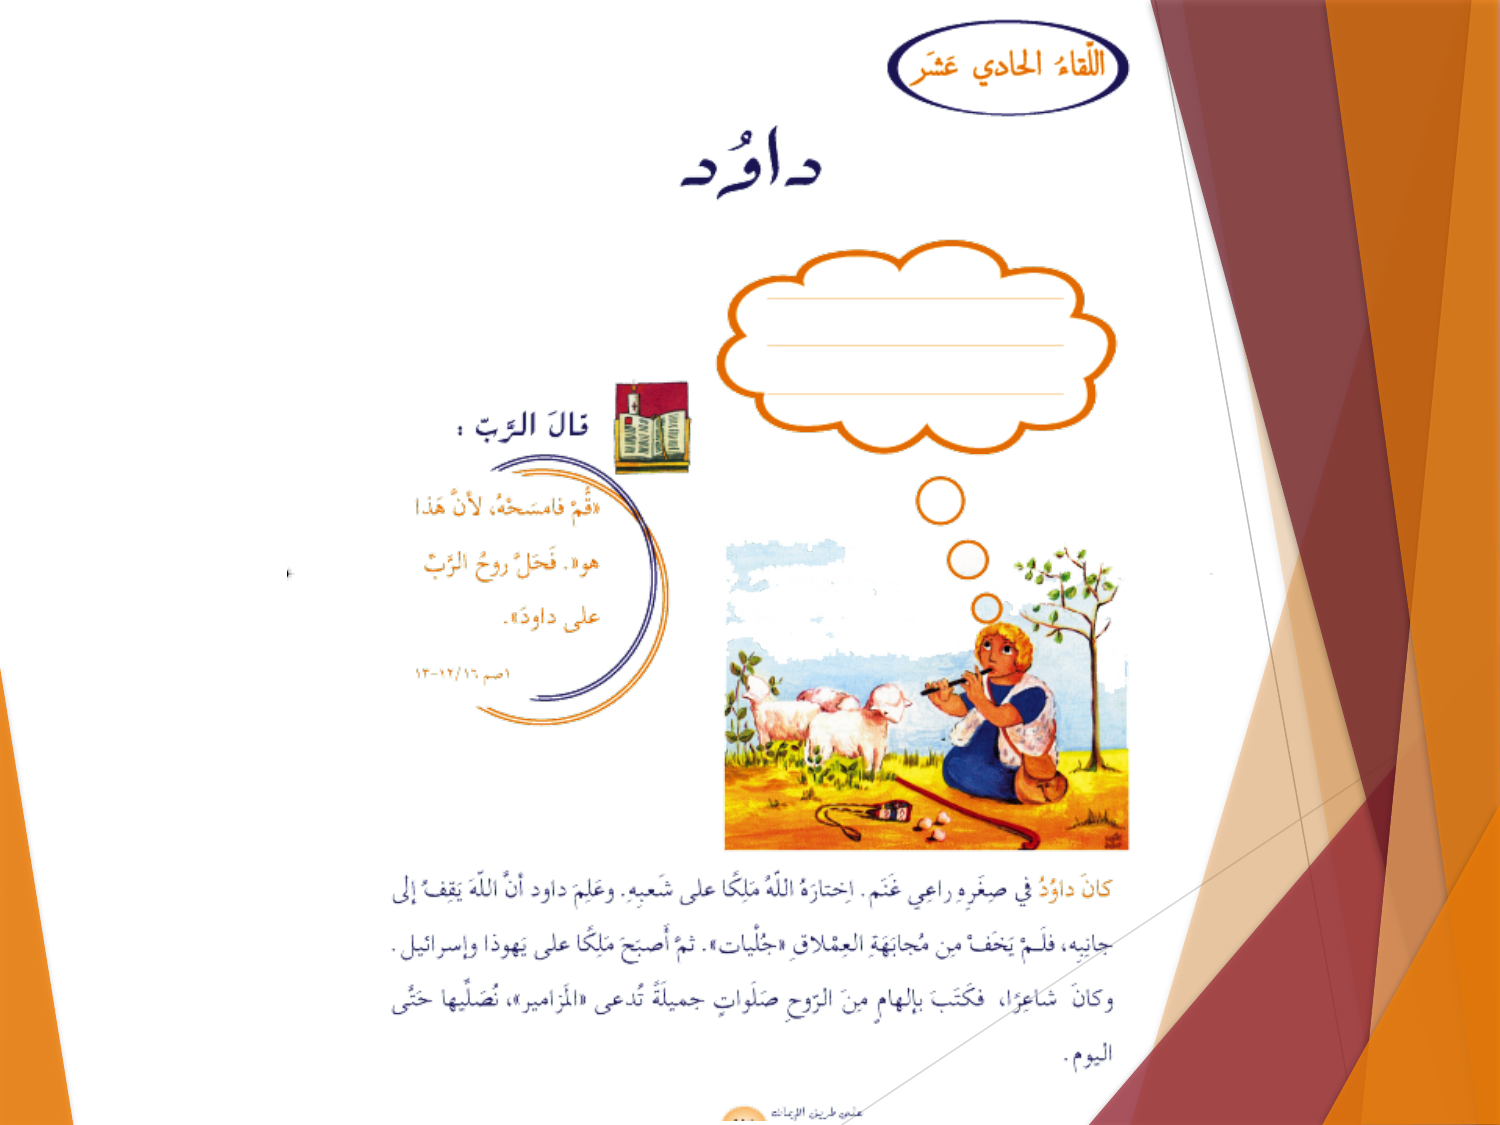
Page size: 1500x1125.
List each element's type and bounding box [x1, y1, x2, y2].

picture [286, 4, 1213, 1121]
